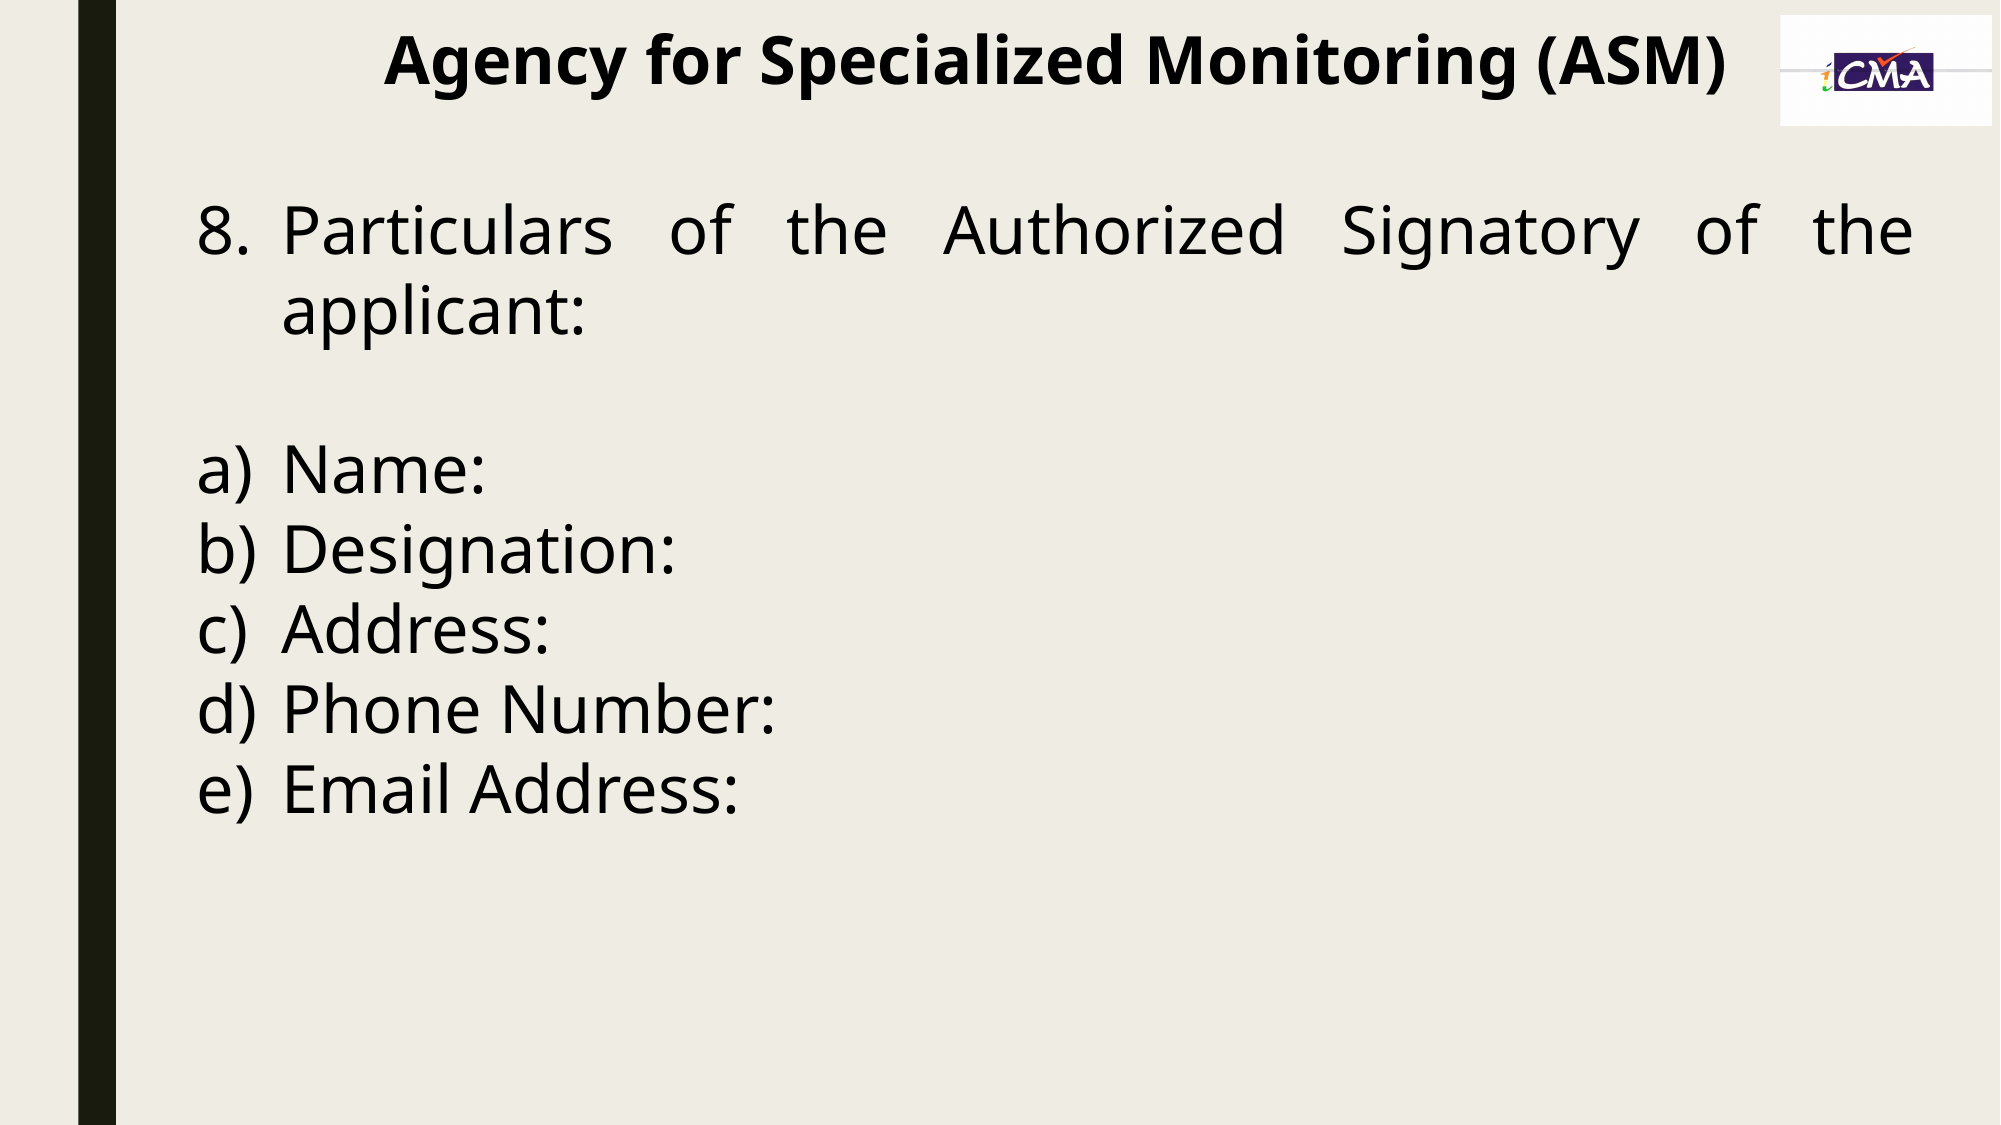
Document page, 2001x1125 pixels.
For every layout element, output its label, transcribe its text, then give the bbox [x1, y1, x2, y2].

text_box Agency for Specialized Monitoring (ASM) [121, 10, 1992, 106]
picture [1780, 15, 1992, 126]
text_box Particulars of the Authorized Signatory of the applicant: Name: Designation: Address: Phone Number: Email Address: [181, 180, 1932, 835]
